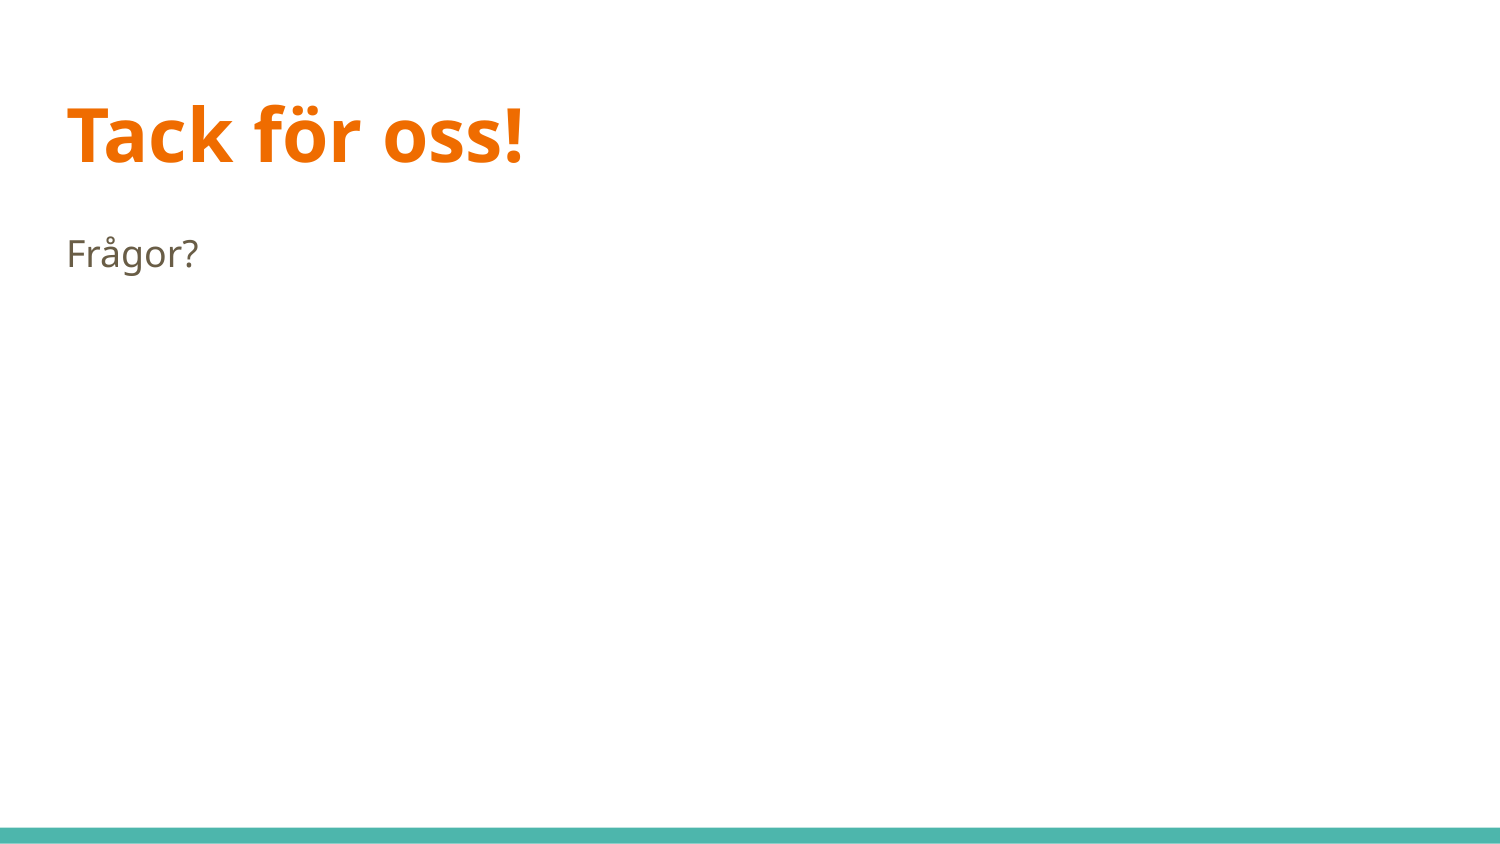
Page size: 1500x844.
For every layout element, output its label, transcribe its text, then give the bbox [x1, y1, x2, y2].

list Frågor? [51, 207, 1449, 750]
title Tack för oss! [51, 72, 1449, 189]
